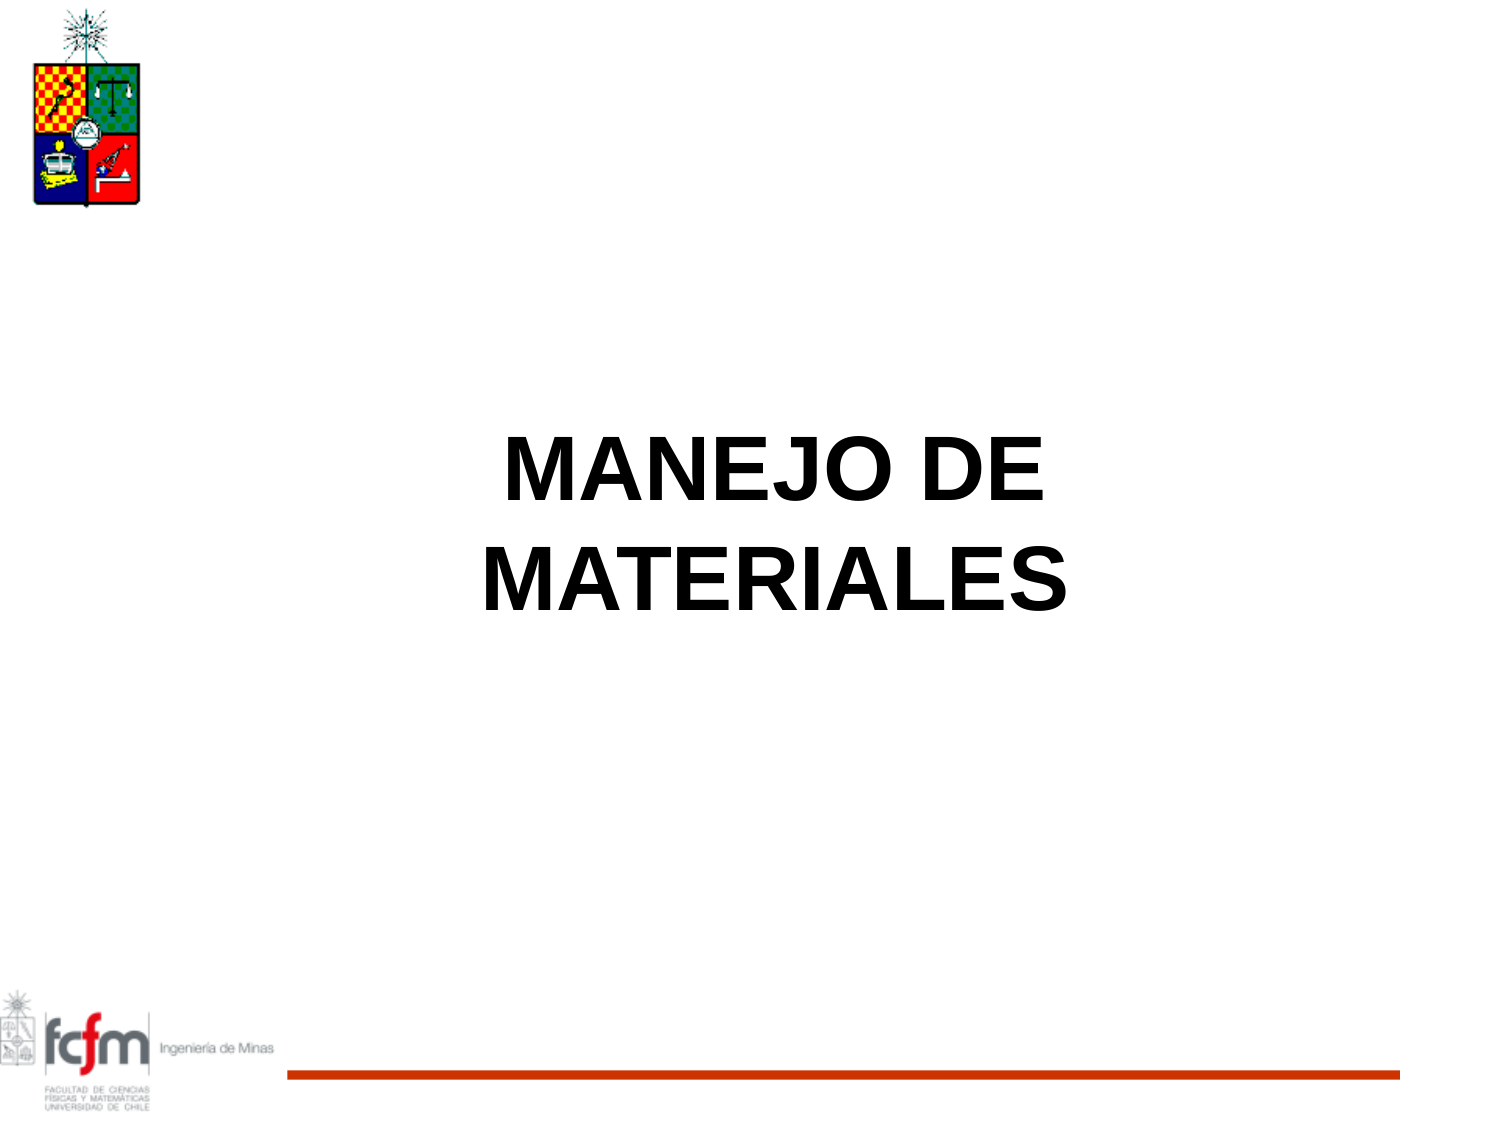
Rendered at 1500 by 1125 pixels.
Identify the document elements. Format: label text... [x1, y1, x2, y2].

picture [0, 0, 173, 213]
picture [0, 987, 275, 1116]
title MANEJO DE MATERIALES [187, 424, 1363, 613]
